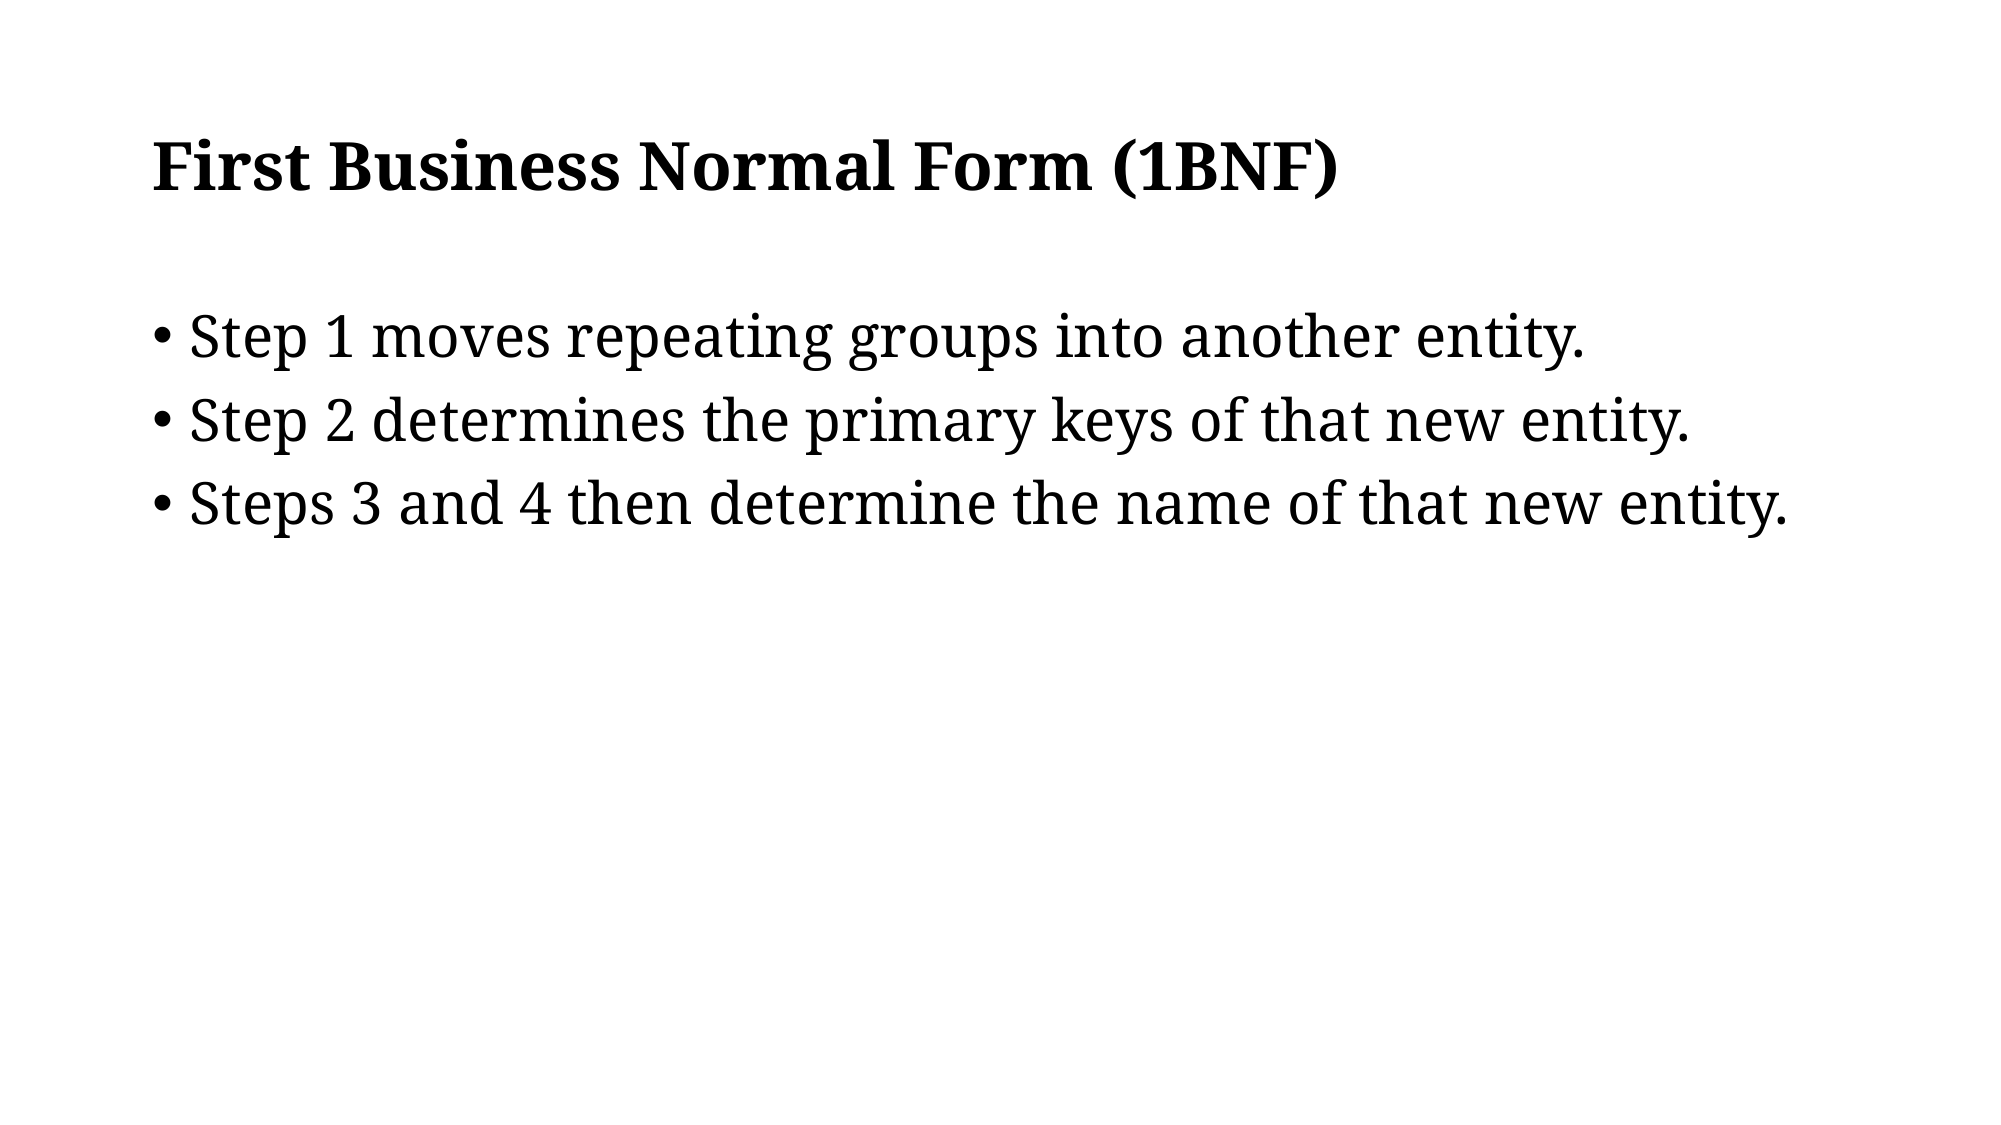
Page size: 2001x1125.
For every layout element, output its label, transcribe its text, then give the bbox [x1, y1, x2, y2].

list Step 1 moves repeating groups into another entity. Step 2 determines the primary keys of that new entity. Steps 3 and 4 then determine the name of that new entity. [137, 299, 1863, 1014]
title First Business Normal Form (1BNF) [137, 59, 1863, 278]
